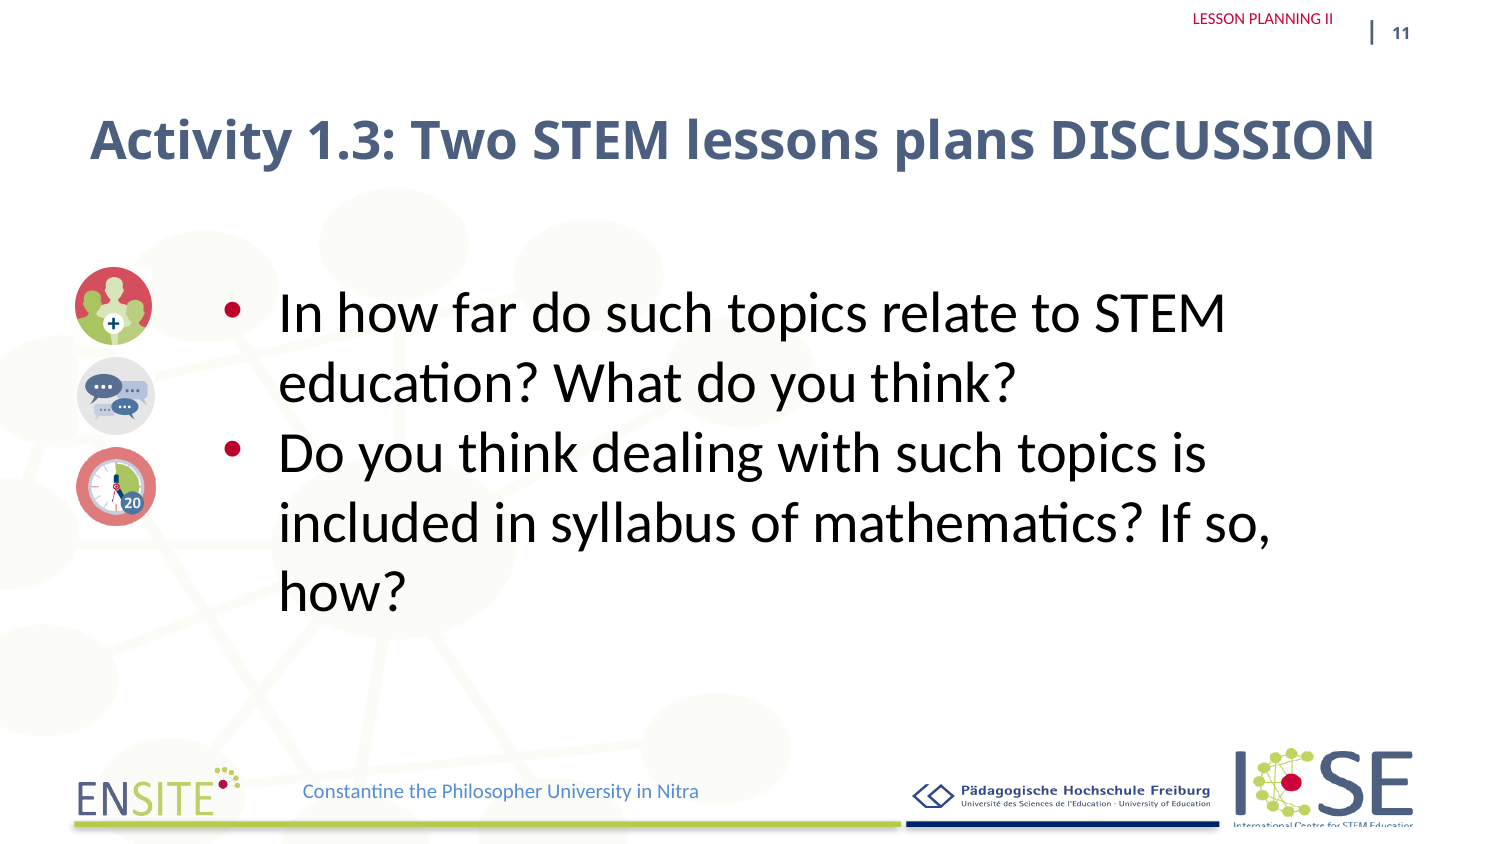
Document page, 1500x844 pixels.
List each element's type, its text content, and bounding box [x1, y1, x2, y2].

picture [76, 357, 155, 435]
picture [74, 267, 152, 345]
picture [74, 762, 240, 834]
text_box LESSON PLANNING II [1178, 1, 1374, 36]
text_box Constantine the Philosopher University in Nitra [288, 770, 715, 811]
title Activity 1.3: Two STEM lessons plans DISCUSSION [75, 98, 1425, 179]
picture [912, 784, 1210, 808]
picture [76, 447, 157, 527]
slide_number | [1329, 6, 1427, 52]
list In how far do such topics relate to STEM education? What do you think? Do you think dealing with such topics is included in syllabus of mathematics? If so, how? [207, 196, 1425, 754]
